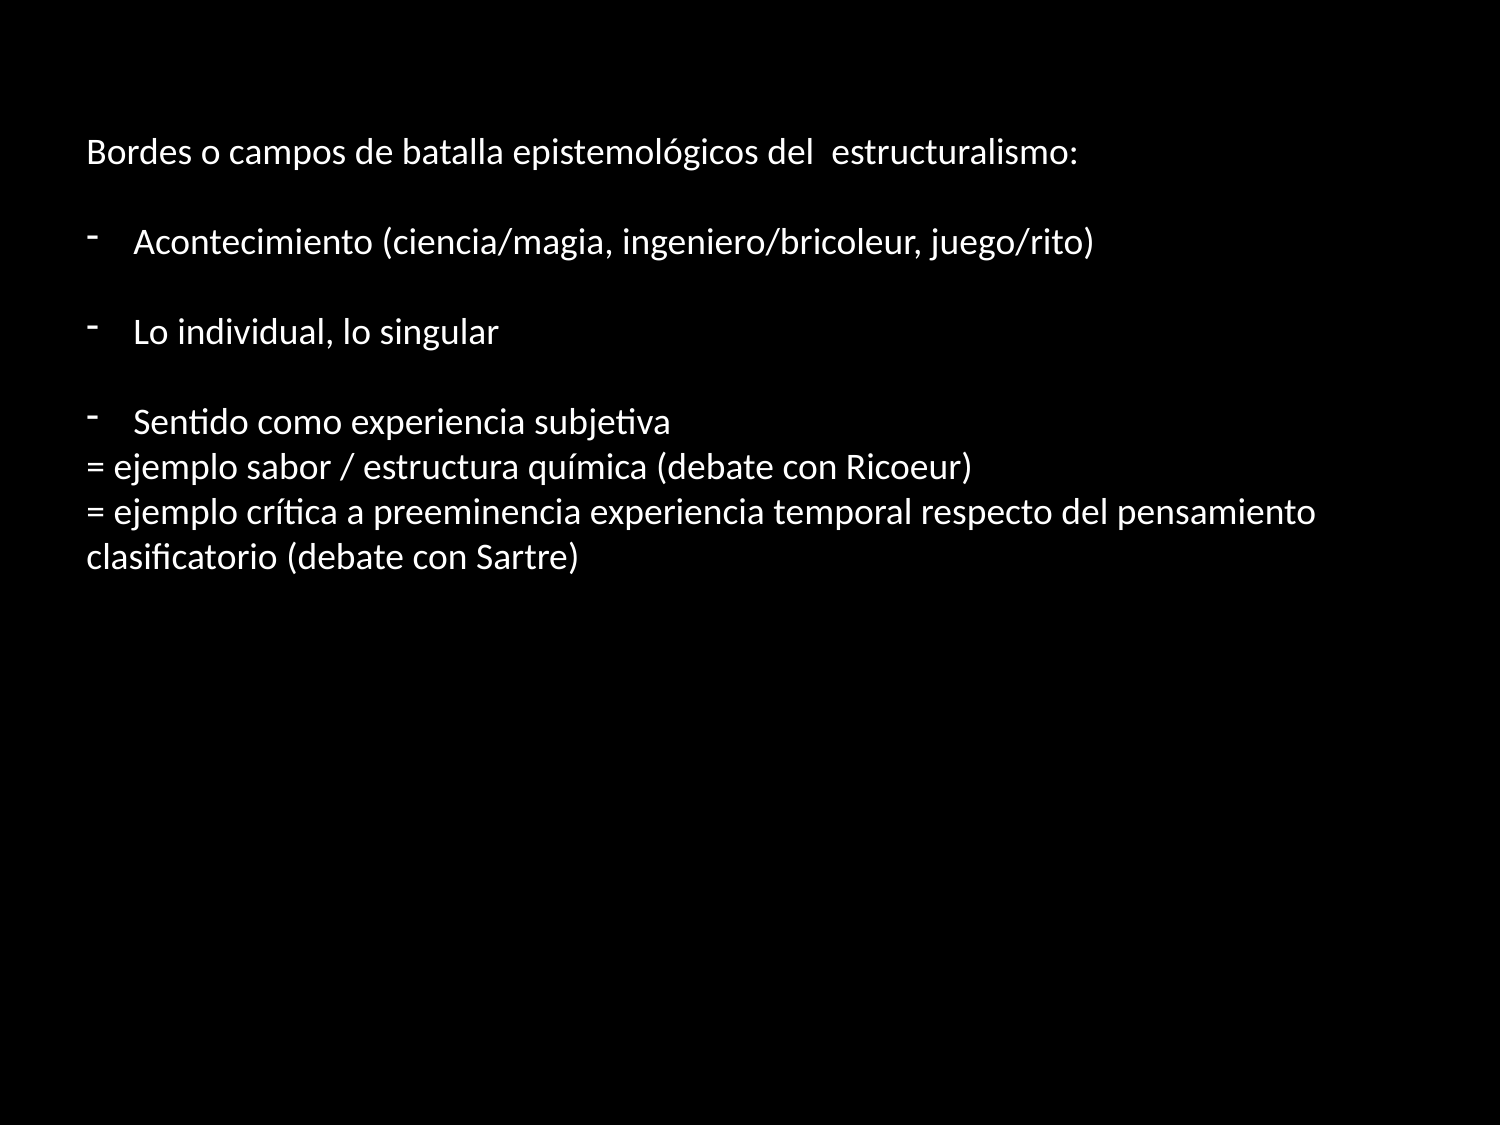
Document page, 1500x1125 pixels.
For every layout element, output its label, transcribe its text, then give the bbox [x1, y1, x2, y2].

text_box Bordes o campos de batalla epistemológicos del estructuralismo: Acontecimiento (ciencia/magia, ingeniero/bricoleur, juego/rito) Lo individual, lo singular Sentido como experiencia subjetiva = ejemplo sabor / estructura química (debate con Ricoeur) = ejemplo crítica a preeminencia experiencia temporal respecto del pensamiento clasificatorio (debate con Sartre) [71, 119, 1411, 720]
